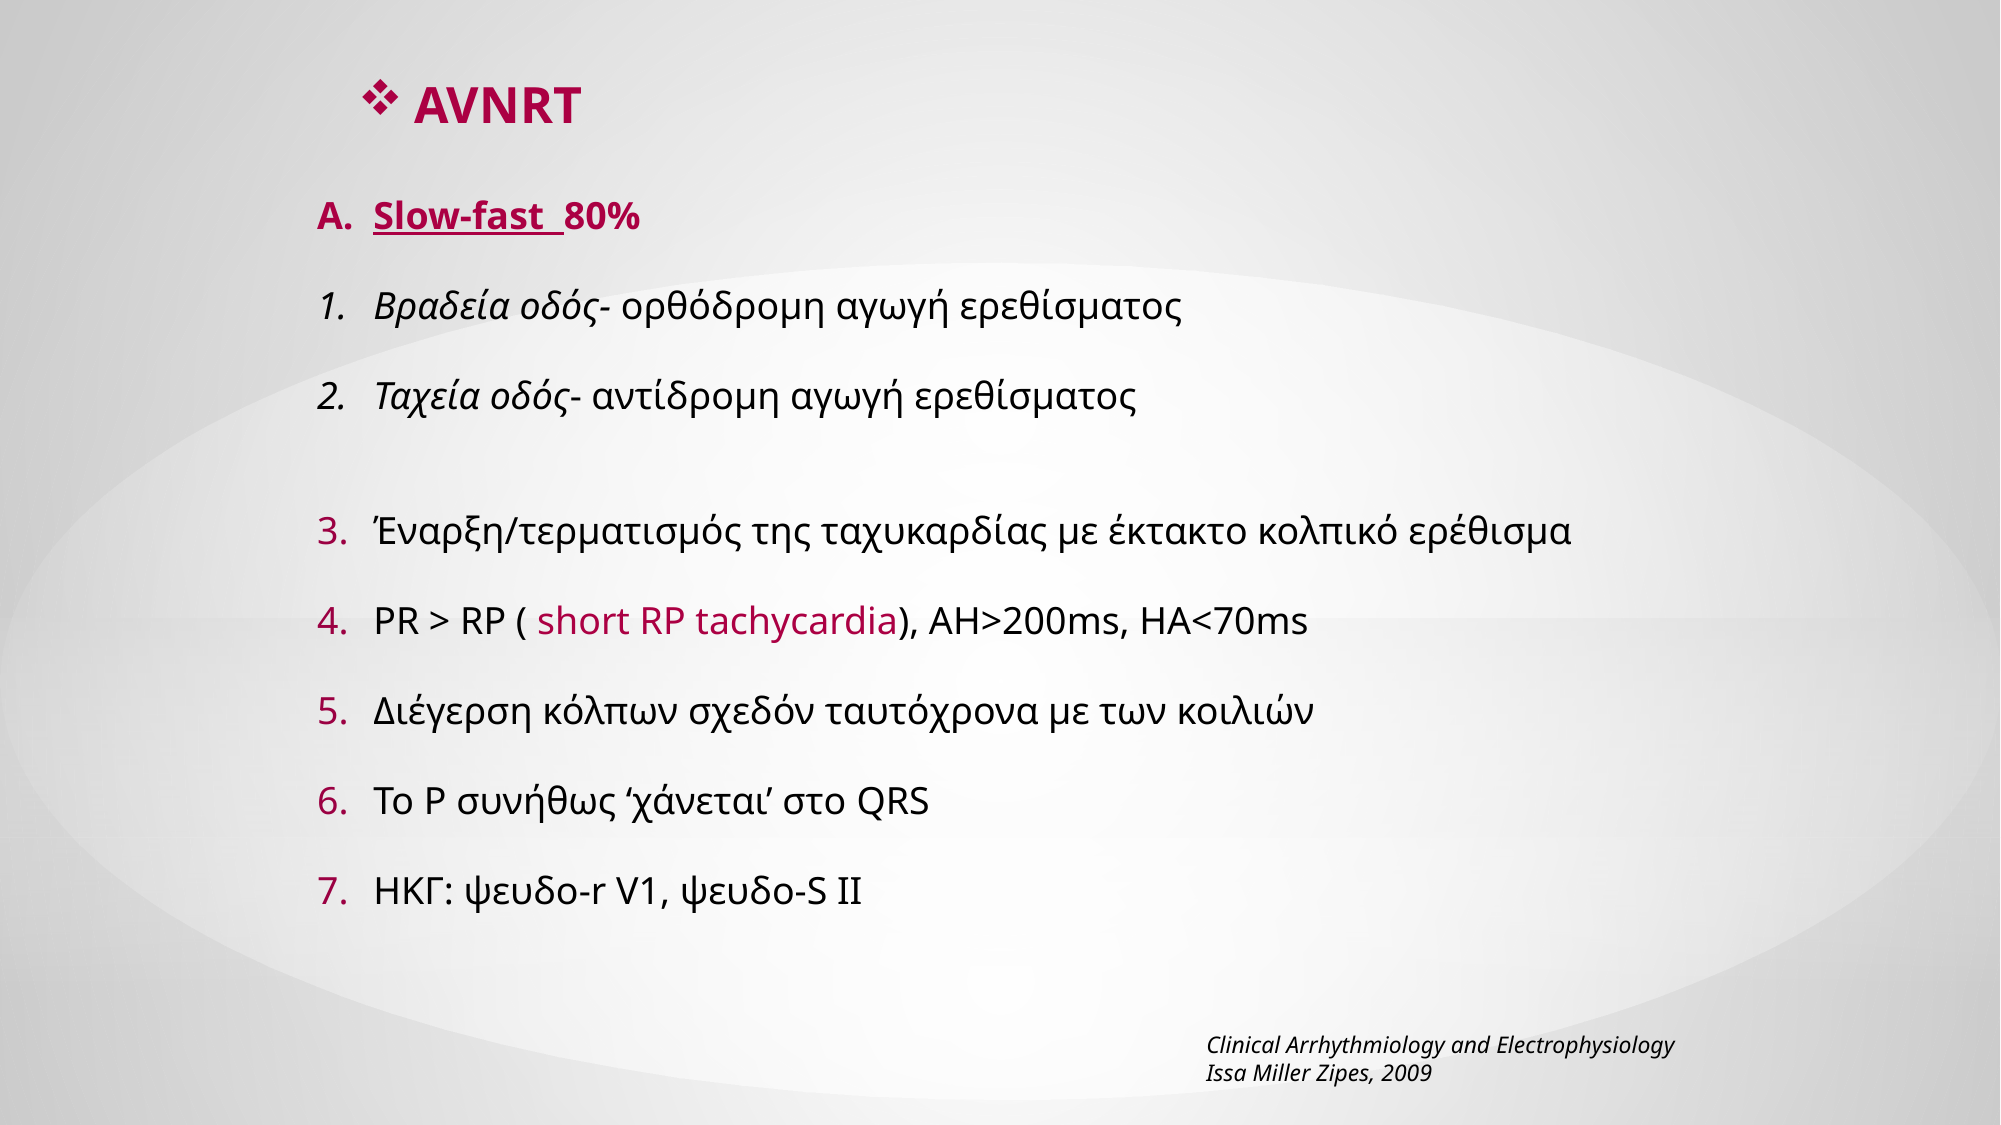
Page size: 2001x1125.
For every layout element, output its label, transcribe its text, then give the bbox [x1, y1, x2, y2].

text_box Clinical Arrhythmiology and Electrophysiology Issa Miller Zipes, 2009 [1191, 1023, 1691, 1093]
text_box AVNRT [343, 66, 597, 142]
text_box Slow-fast 80% Βραδεία οδός- ορθόδρομη αγωγή ερεθίσματος Ταχεία οδός- αντίδρομη αγωγή ερεθίσματος Έναρξη/τερματισμός της ταχυκαρδίας με έκτακτο κολπικό ερέθισμα PR > RP ( short RP tachycardia), AH>200ms, HA<70ms Διέγερση κόλπων σχεδόν ταυτόχρονα με των κοιλιών Το Ρ συνήθως ‘χάνεται’ στο QRS HKΓ: ψευδο-r V1, ψευδο-S II [302, 184, 1588, 920]
